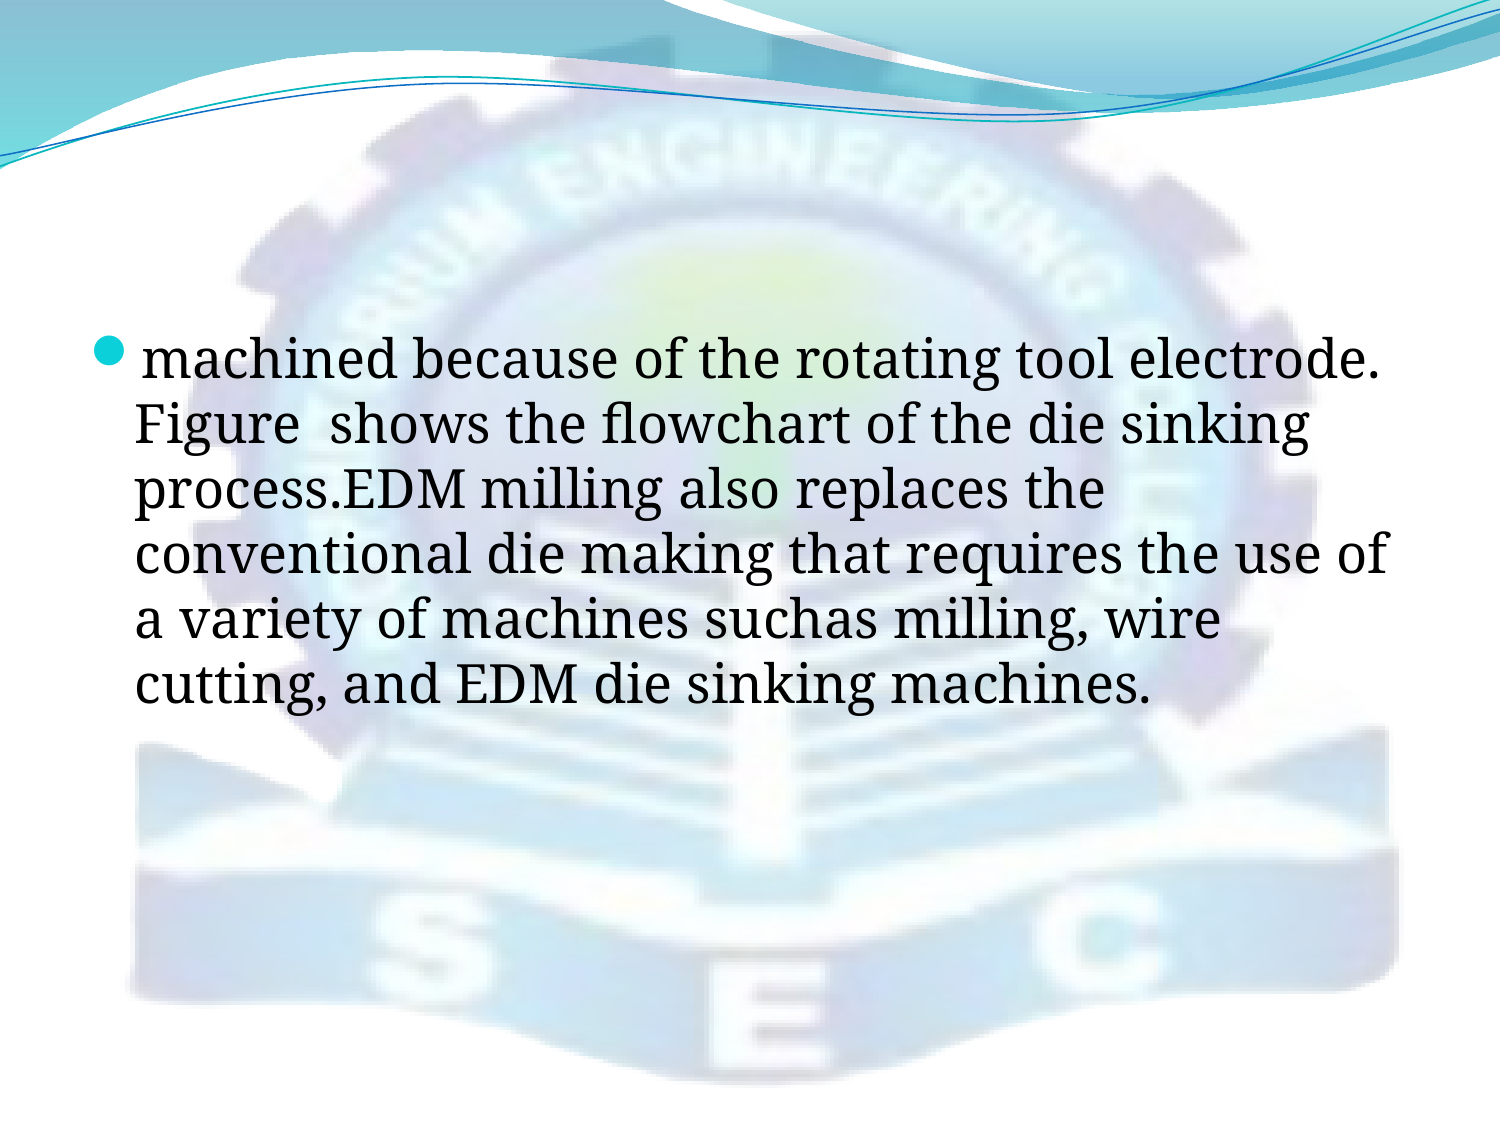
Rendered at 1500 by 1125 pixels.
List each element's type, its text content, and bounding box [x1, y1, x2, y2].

list machined because of the rotating tool electrode. Figure shows the flowchart of the die sinking process.EDM milling also replaces the conventional die making that requires the use of a variety of machines suchas milling, wire cutting, and EDM die sinking machines. [75, 317, 1425, 1038]
